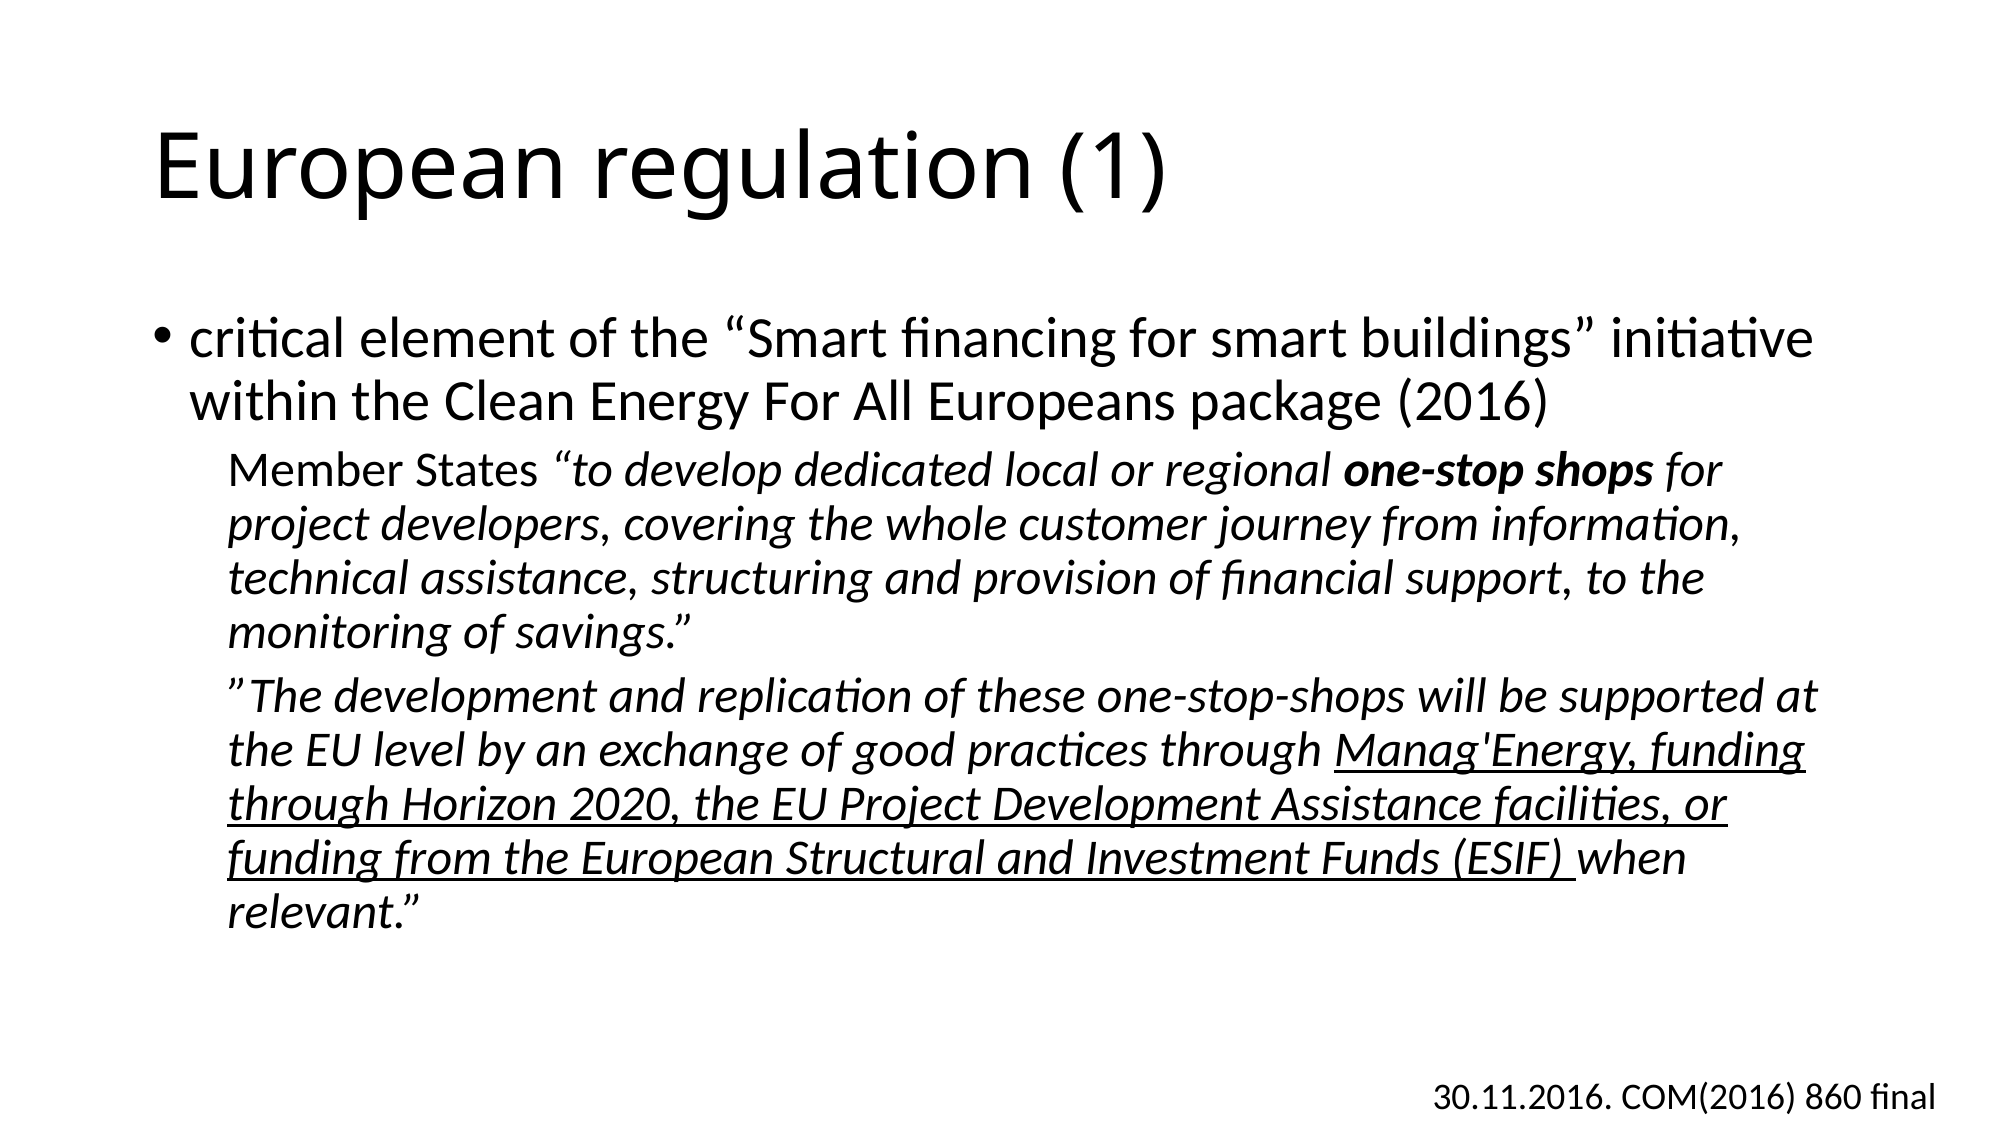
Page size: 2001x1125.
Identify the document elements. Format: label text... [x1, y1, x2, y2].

text_box 30.11.2016. COM(2016) 860 final [1417, 1064, 2000, 1125]
title European regulation (1) [137, 59, 1863, 278]
list critical element of the “Smart financing for smart buildings” initiative within the Clean Energy For All Europeans package (2016) Member States “to develop dedicated local or regional one-stop shops for project developers, covering the whole customer journey from information, technical assistance, structuring and provision of financial support, to the monitoring of savings.” ”The development and replication of these one-stop-shops will be supported at the EU level by an exchange of good practices through Manag'Energy, funding through Horizon 2020, the EU Project Development Assistance facilities, or funding from the European Structural and Investment Funds (ESIF) when relevant.” [137, 299, 1863, 1014]
